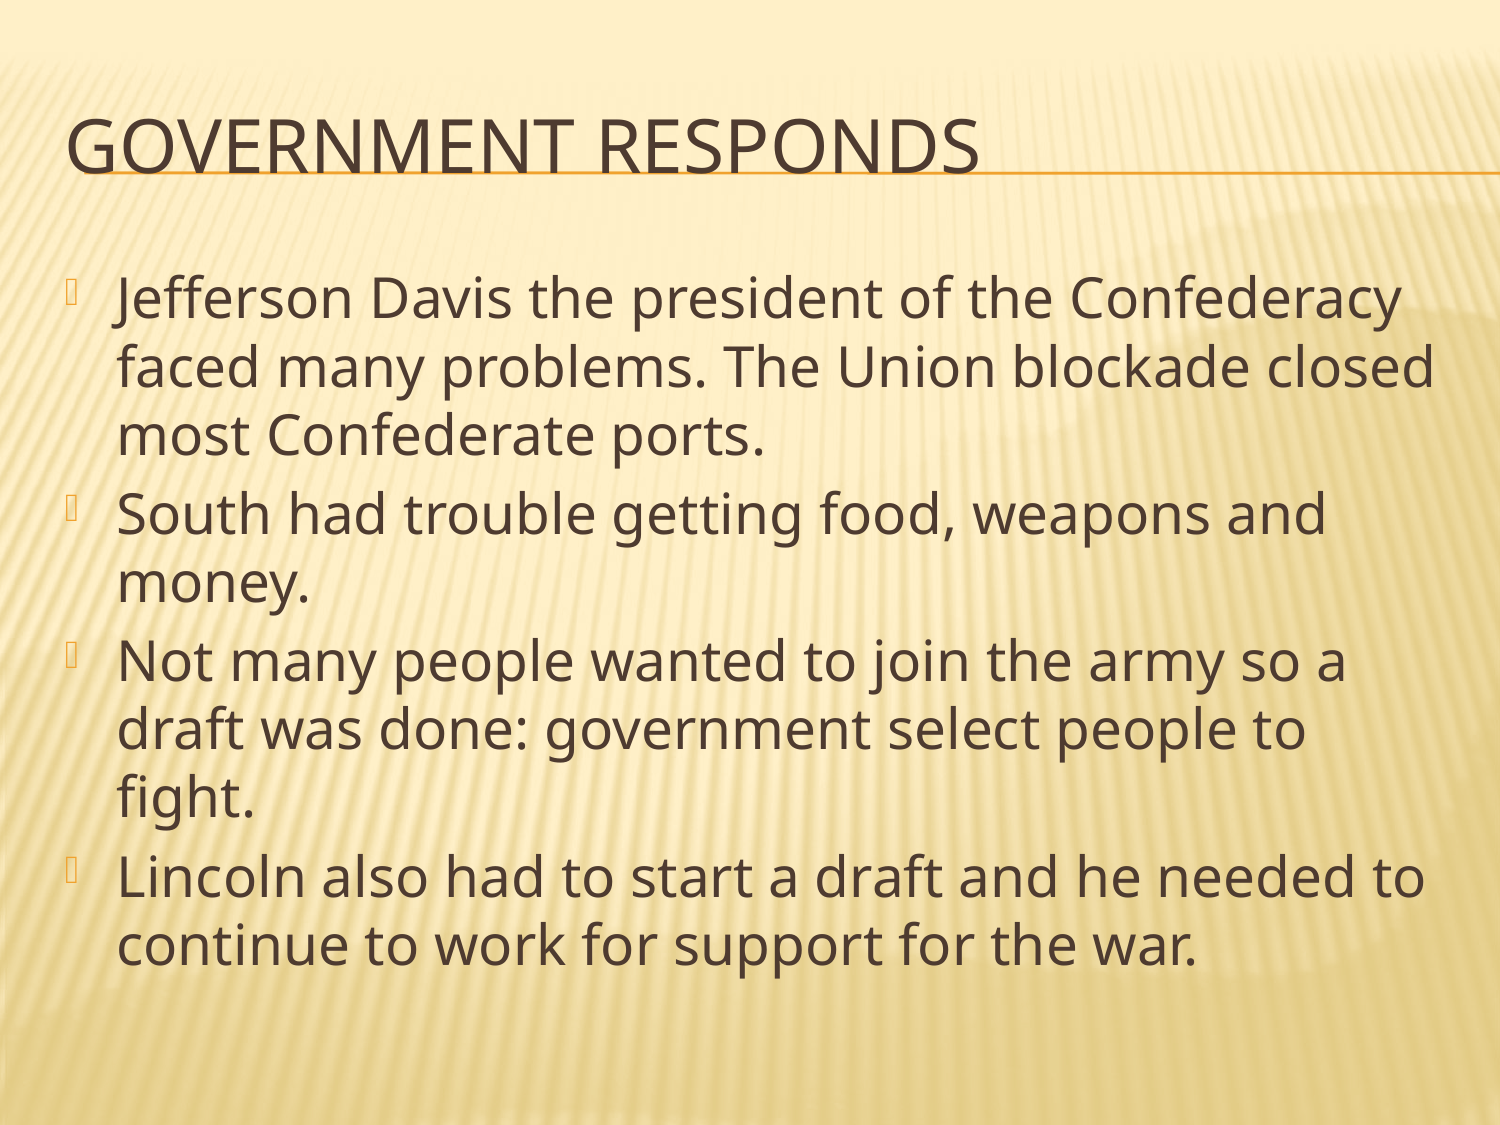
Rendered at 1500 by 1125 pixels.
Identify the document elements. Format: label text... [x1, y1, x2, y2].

title Government Responds [50, 75, 1475, 213]
list Jefferson Davis the president of the Confederacy faced many problems. The Union blockade closed most Confederate ports. South had trouble getting food, weapons and money. Not many people wanted to join the army so a draft was done: government select people to fight. Lincoln also had to start a draft and he needed to continue to work for support for the war. [50, 254, 1475, 998]
